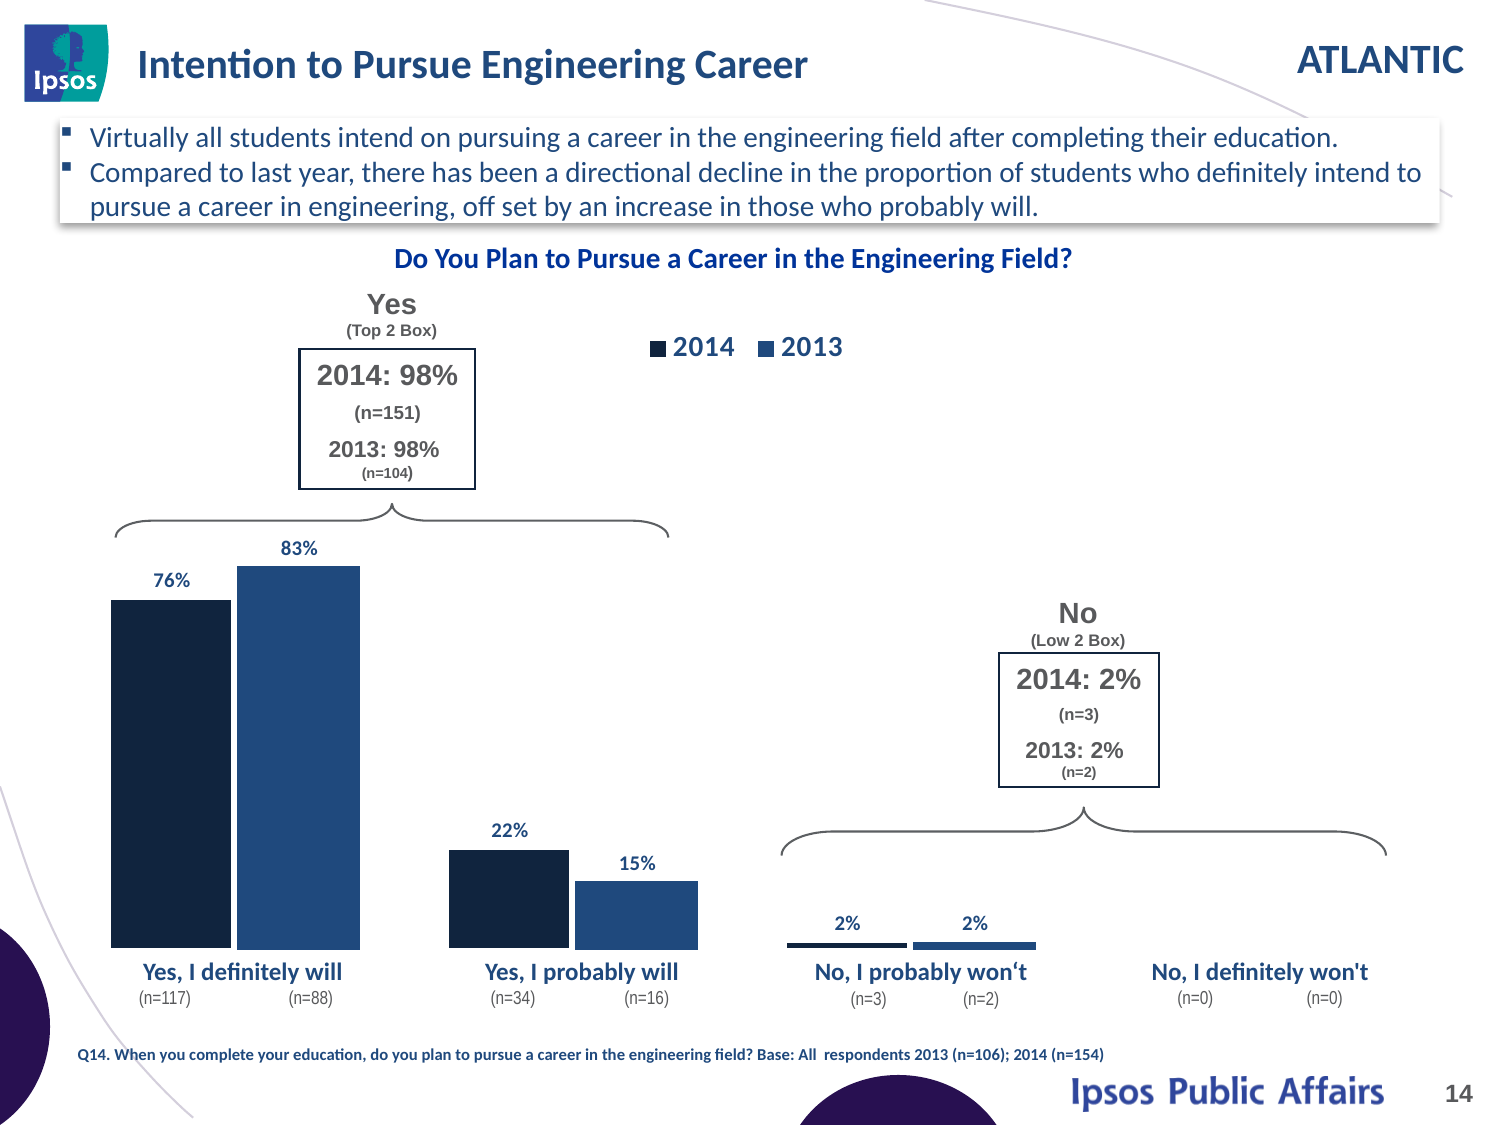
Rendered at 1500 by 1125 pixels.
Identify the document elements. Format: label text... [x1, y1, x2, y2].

picture [1072, 1076, 1384, 1112]
title Intention to Pursue Engineering Career [137, 19, 1477, 111]
table_header No, I definitely won't (n=0) (n=0) [1091, 960, 1430, 1034]
chart [65, 324, 1418, 994]
table_header Yes, I definitely will (n=117) (n=88) [73, 1002, 413, 1034]
slide_number 14 [1425, 1077, 1474, 1108]
text_box Virtually all students intend on pursuing a career in the engineering field after completing their education. Compared to last year, there has been a directional decline in the proportion of students who definitely intend to pursue a career in engineering, off set by an increase in those who probably will. [59, 117, 1440, 223]
text_box Yes (Top 2 Box) [315, 277, 469, 323]
text_box Q14. When you complete your education, do you plan to pursue a career in the engineering field? Base: All respondents 2013 (n=106); 2014 (n=154) [63, 1036, 1500, 1072]
table_header Yes, I probably will (n=34) (n=16) [413, 1002, 752, 1034]
text_box Do You Plan to Pursue a Career in the Engineering Field? [160, 235, 1308, 282]
table_header No, I probably won‘t (n=3) (n=2) [752, 1002, 1091, 1034]
